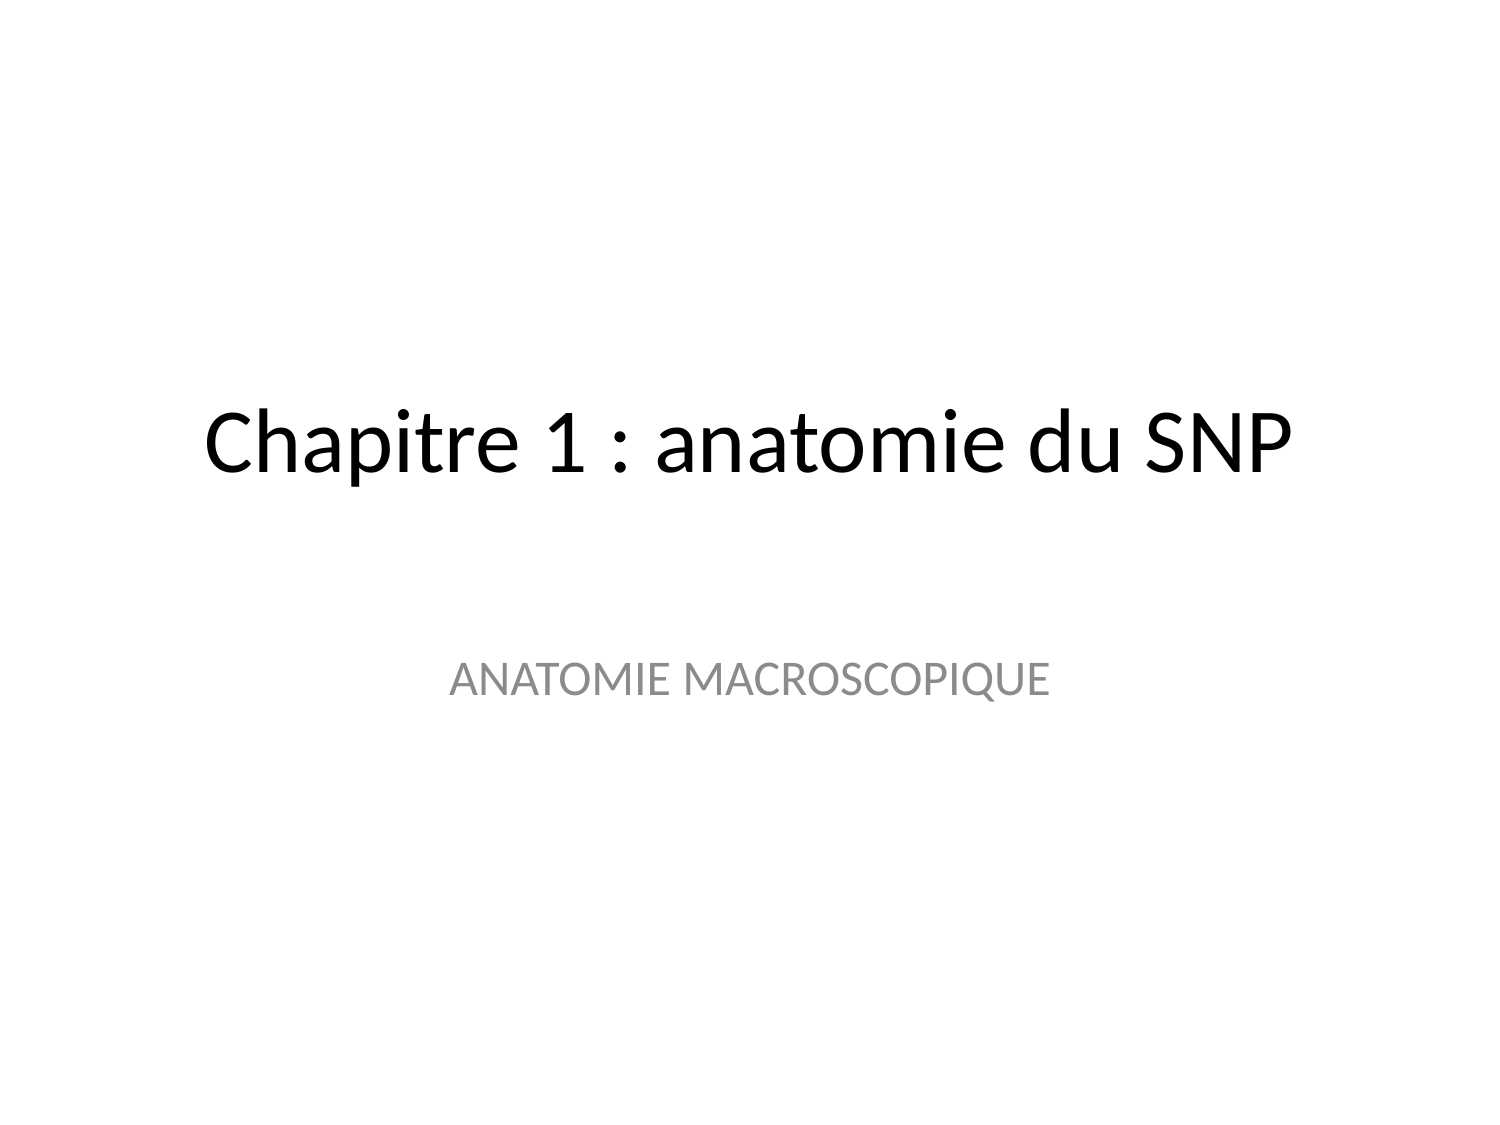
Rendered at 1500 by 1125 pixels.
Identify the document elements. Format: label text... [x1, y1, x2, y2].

title Chapitre 1 : anatomie du SNP [112, 315, 1388, 557]
subtitle ANATOMIE MACROSCOPIQUE [225, 637, 1275, 925]
